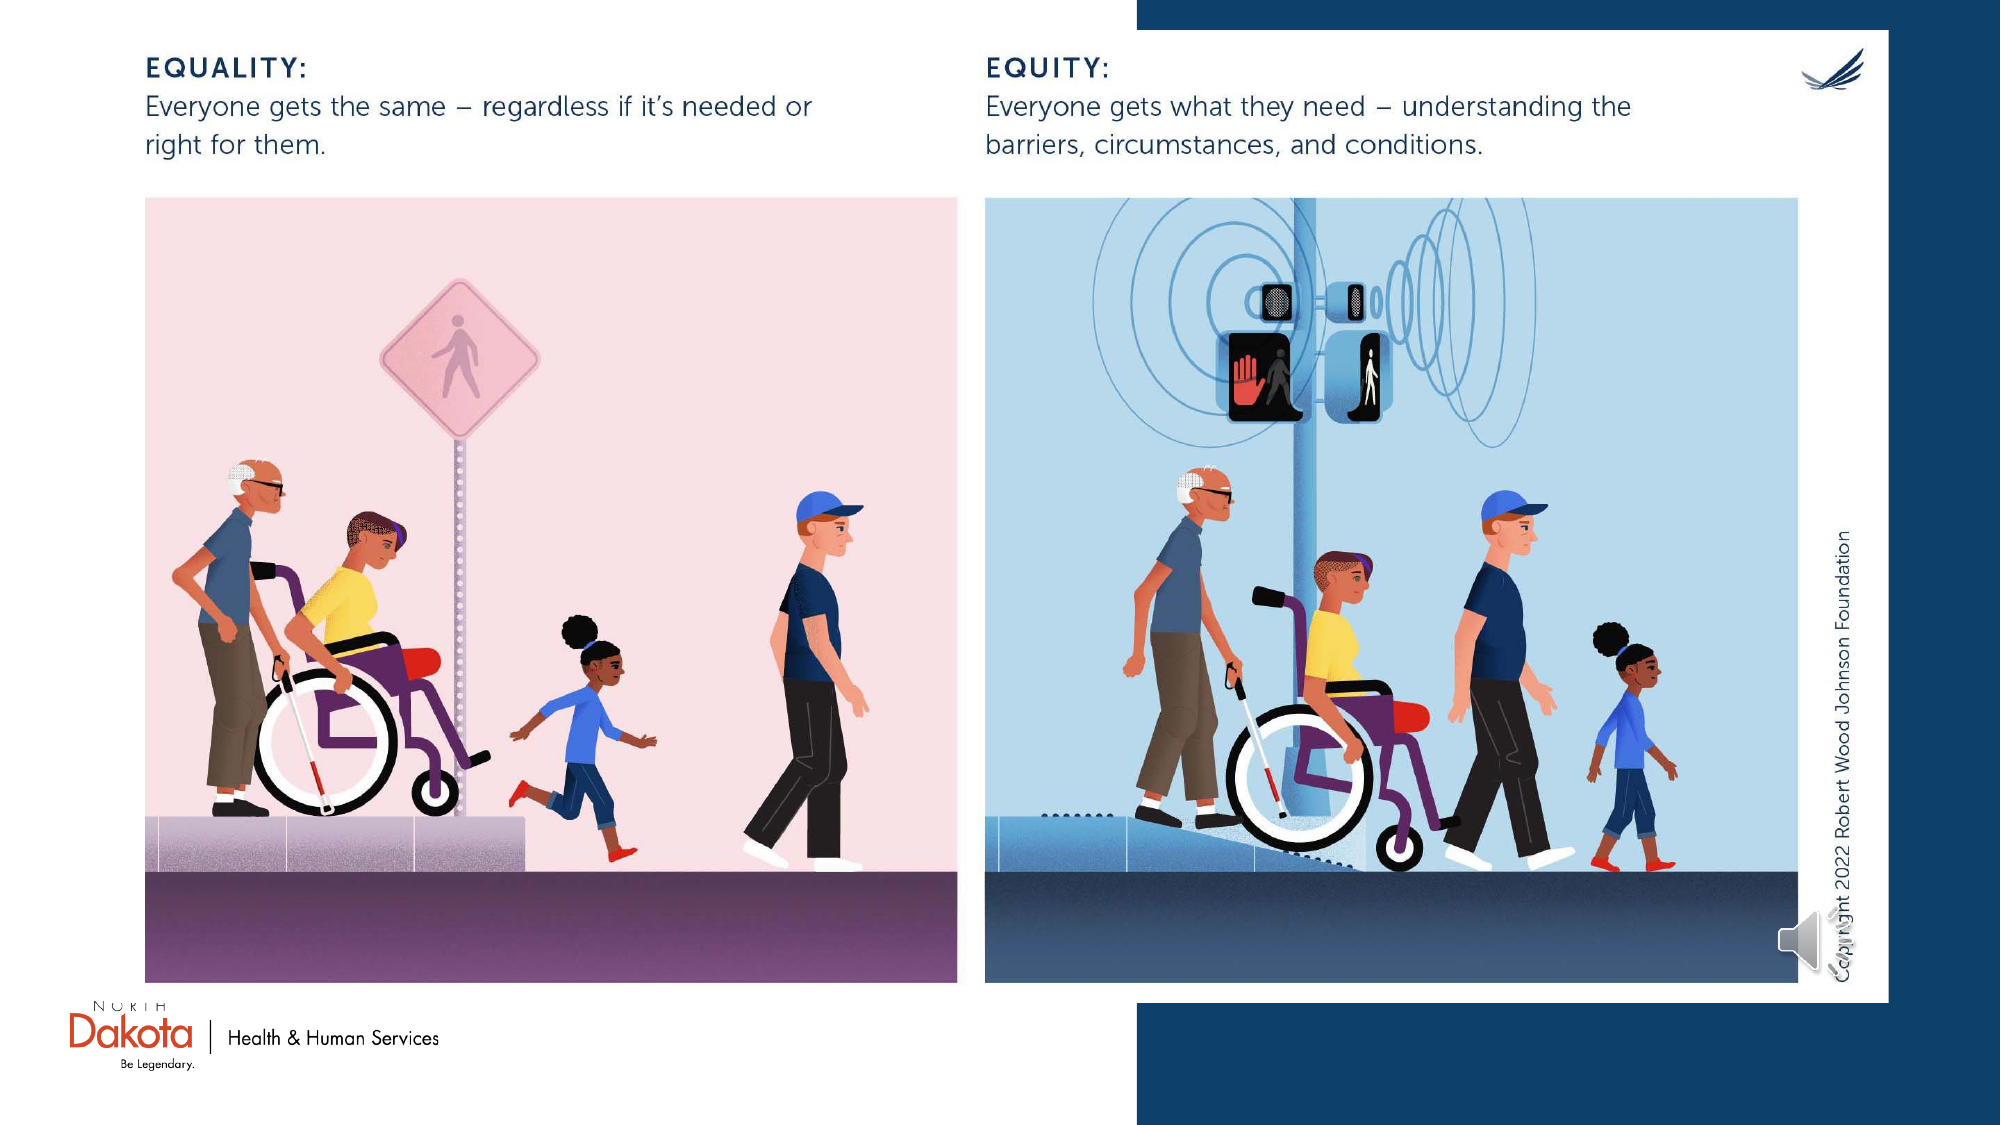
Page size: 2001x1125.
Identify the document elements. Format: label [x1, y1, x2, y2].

text_box [69, 1001, 439, 1071]
text_box [111, 30, 1889, 1003]
text_box [1136, 0, 2000, 1125]
text_box [1777, 902, 1858, 983]
